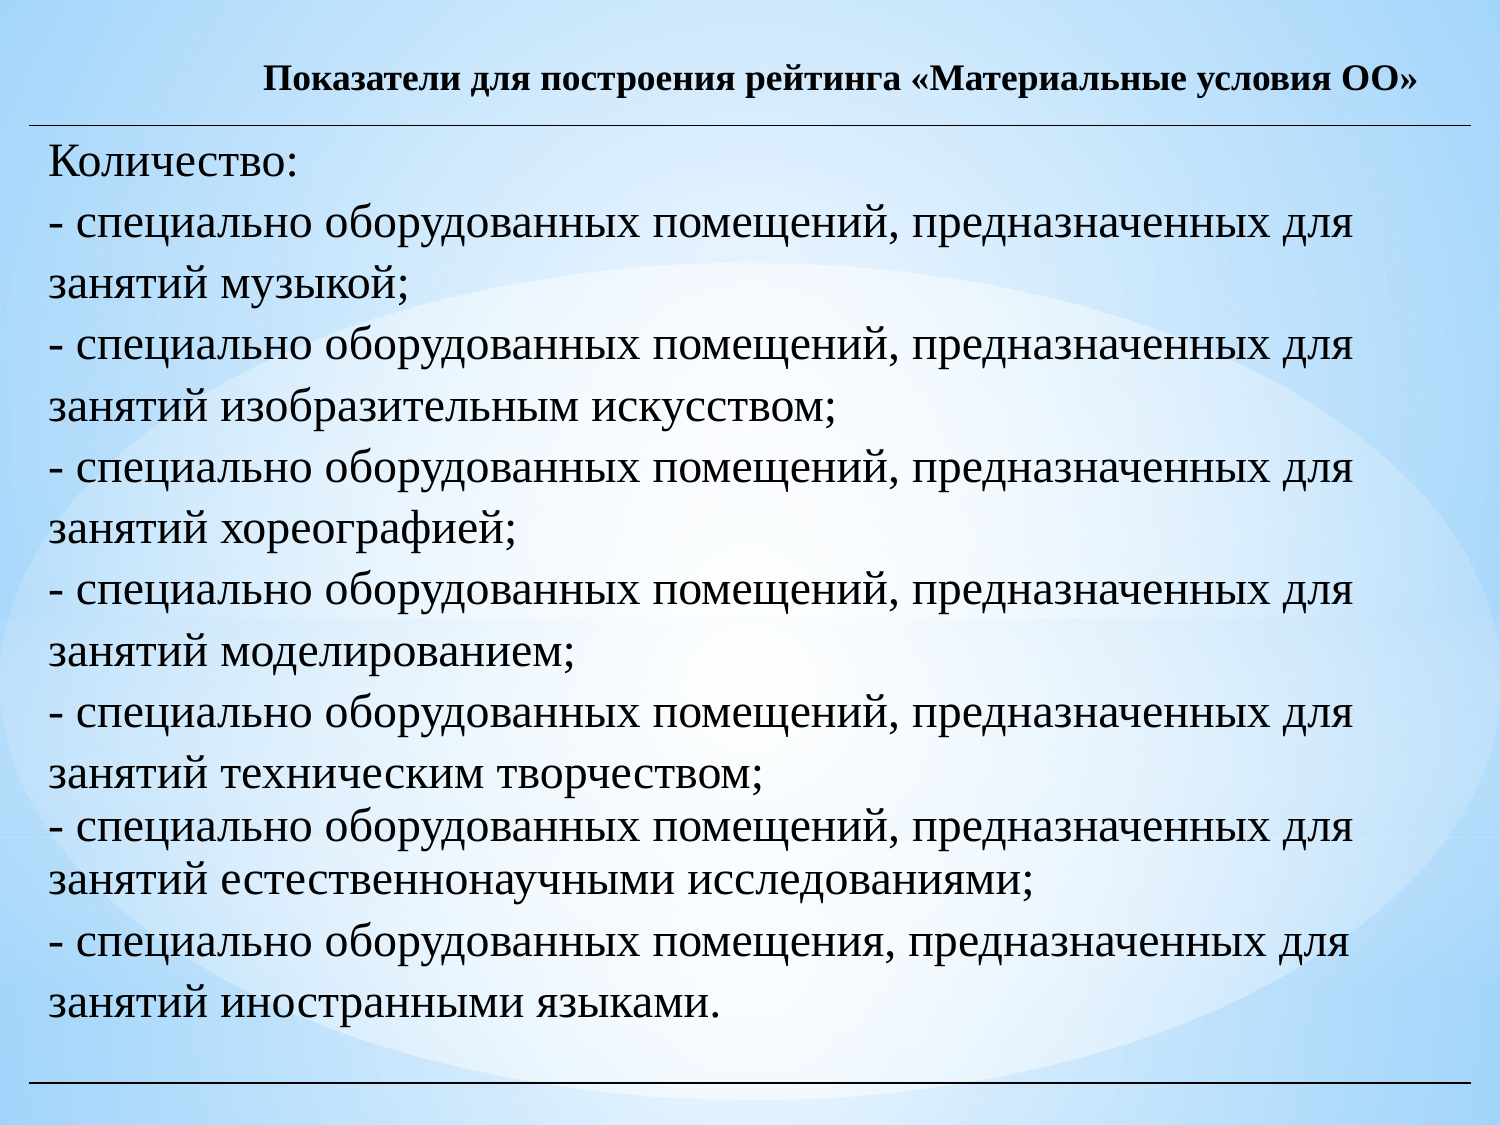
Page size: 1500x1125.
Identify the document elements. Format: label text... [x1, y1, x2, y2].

table_header Количество: - специально оборудованных помещений, предназначенных для занятий музыкой; - специально оборудованных помещений, предназначенных для занятий изобразительным искусством; - специально оборудованных помещений, предназначенных для занятий хореографией; - специально оборудованных помещений, предназначенных для занятий моделированием; - специально оборудованных помещений, предназначенных для занятий техническим творчеством; - специально оборудованных помещений, предназначенных для занятий естественнонаучными исследованиями; - специально оборудованных помещения, предназначенных для занятий иностранными языками. [29, 126, 1471, 1082]
text_box Показатели для построения рейтинга «Материальные условия ОО» [248, 45, 1435, 106]
